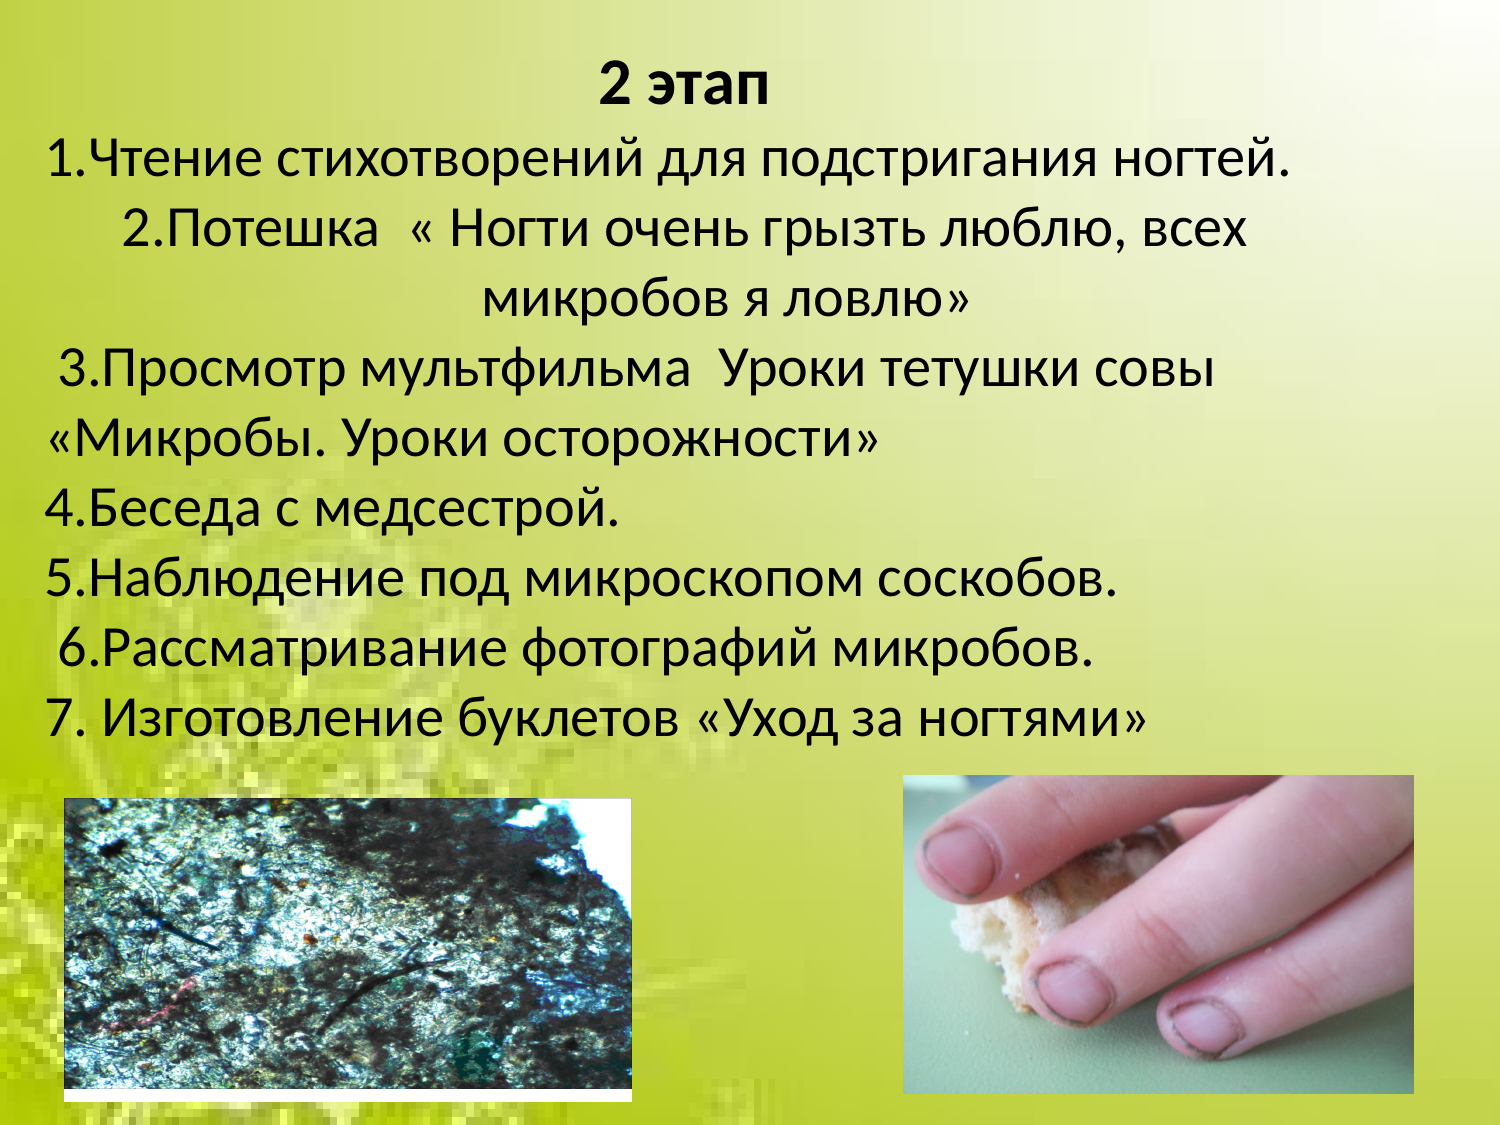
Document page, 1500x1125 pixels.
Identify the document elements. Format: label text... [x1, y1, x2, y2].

text_box 2 этап 1.Чтение стихотворений для подстригания ногтей. 2.Потешка « Ногти очень грызть люблю, всех микробов я ловлю» 3.Просмотр мультфильма Уроки тетушки совы «Микробы. Уроки осторожности» 4.Беседа с медсестрой. 5.Наблюдение под микроскопом соскобов. 6.Рассматривание фотографий микробов. 7. Изготовление буклетов «Уход за ногтями» [29, 30, 1341, 756]
picture [0, 0, 1500, 1125]
